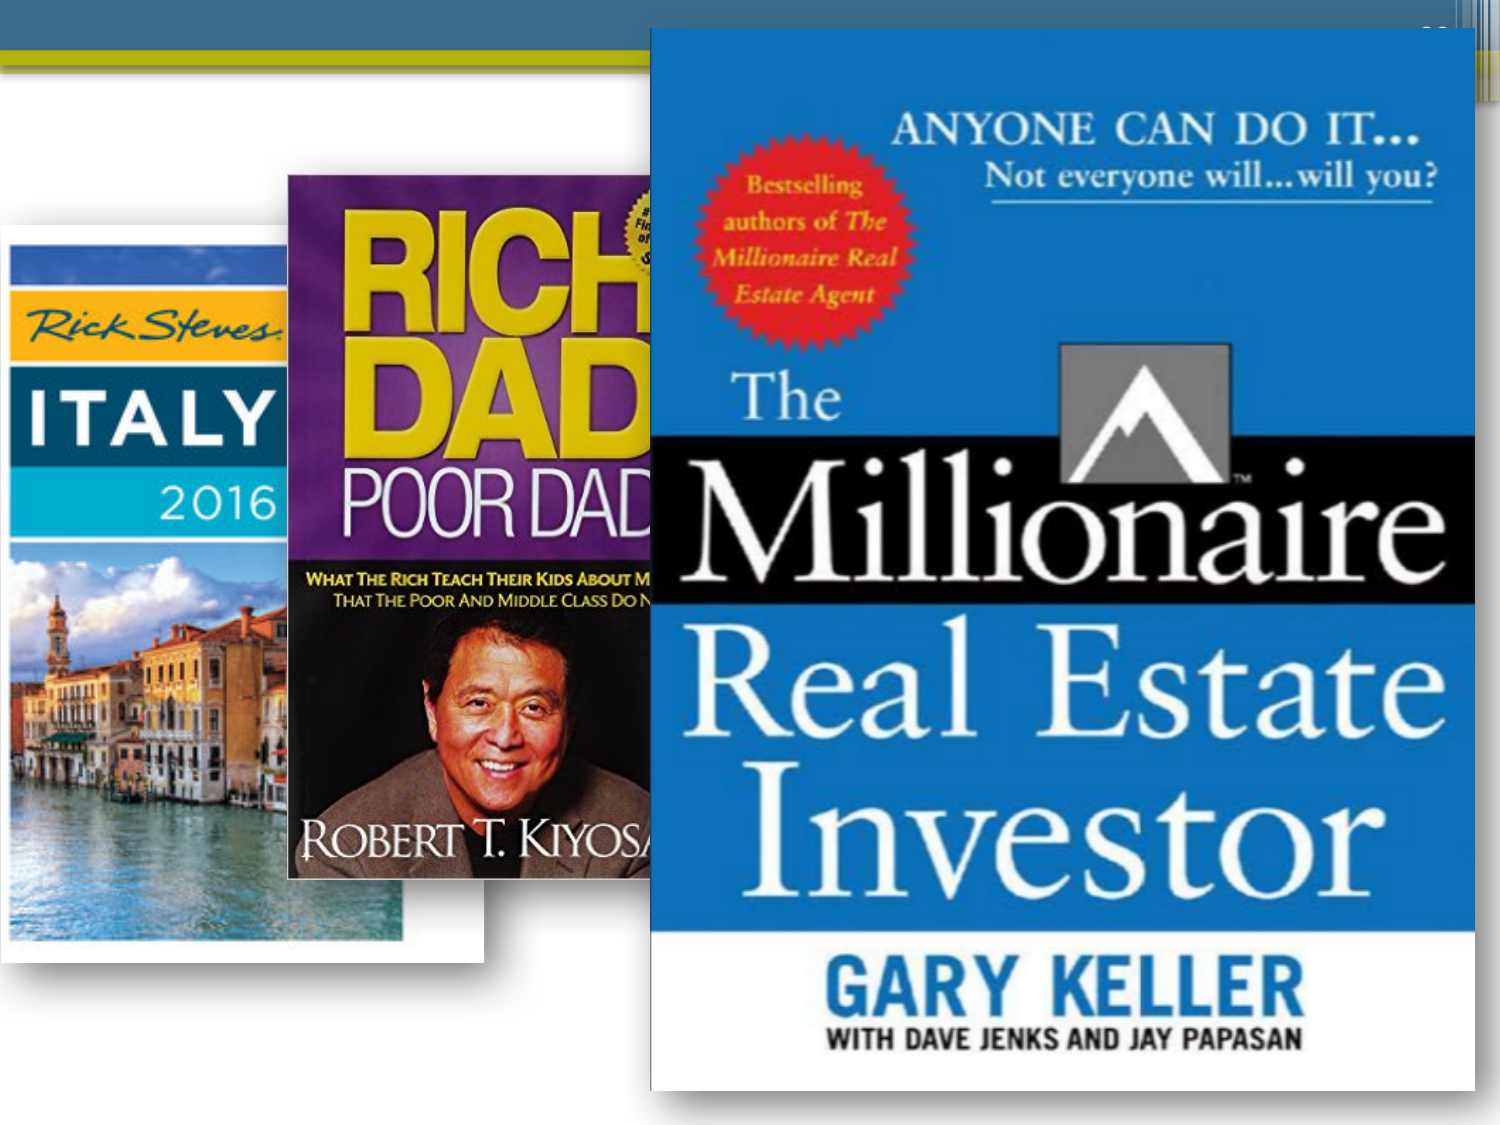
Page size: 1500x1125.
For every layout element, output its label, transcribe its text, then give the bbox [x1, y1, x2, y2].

slide_number 29 [1340, 0, 1466, 11]
picture [0, 28, 1476, 1091]
